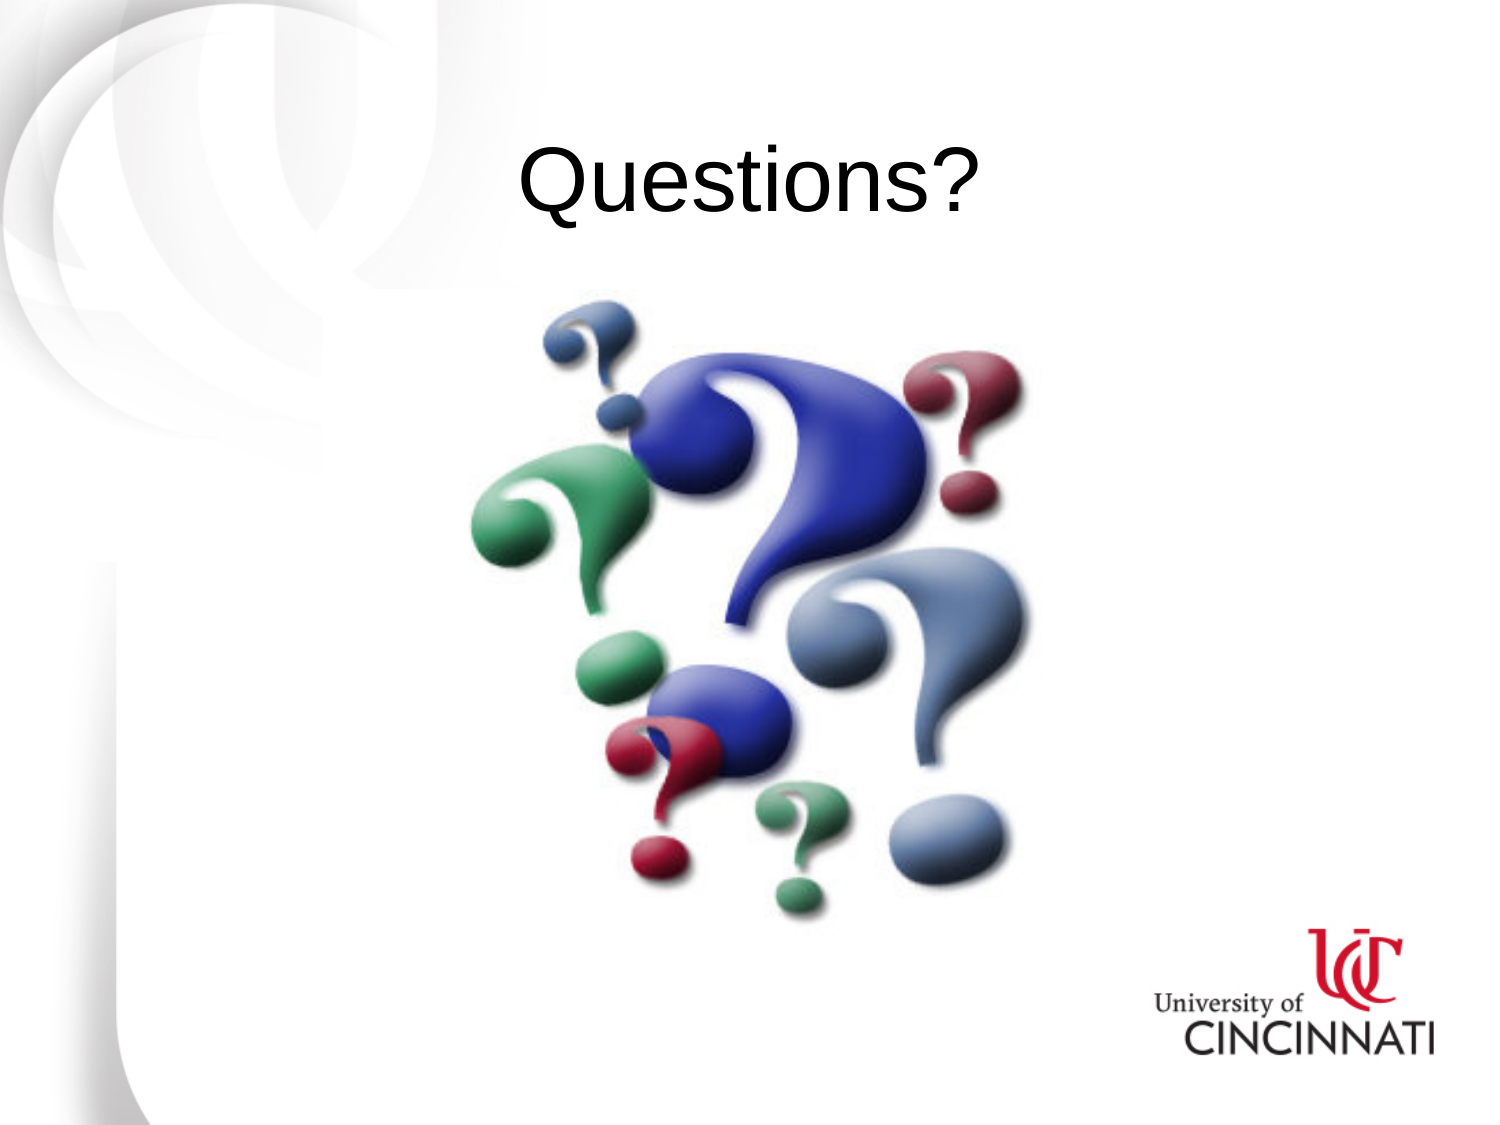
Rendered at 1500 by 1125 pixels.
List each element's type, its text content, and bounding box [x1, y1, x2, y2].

title Questions? [75, 104, 1425, 246]
picture [0, 0, 1500, 1125]
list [321, 288, 1189, 939]
